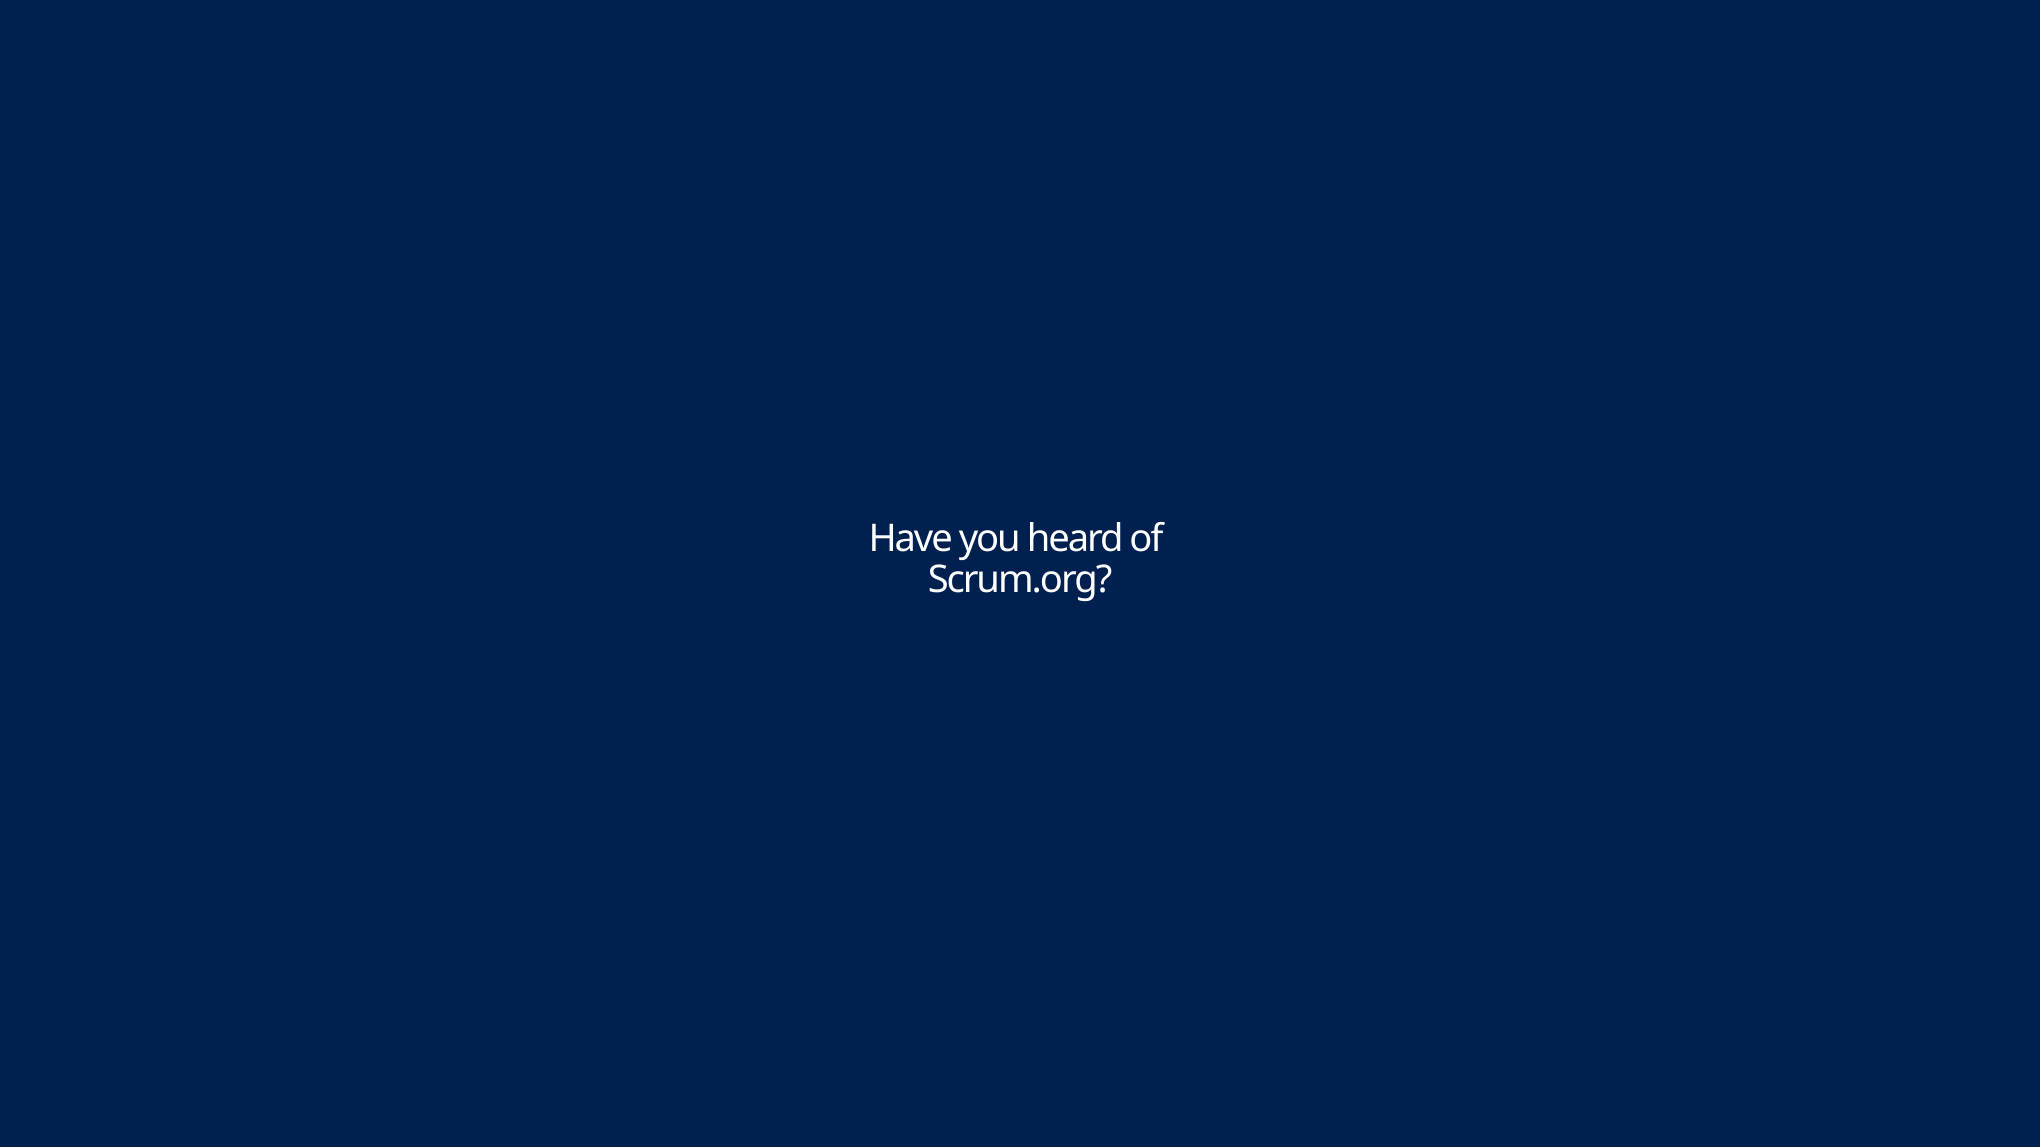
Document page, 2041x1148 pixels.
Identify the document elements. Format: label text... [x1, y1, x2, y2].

title Have you heard of Scrum.org? [495, 501, 1545, 617]
